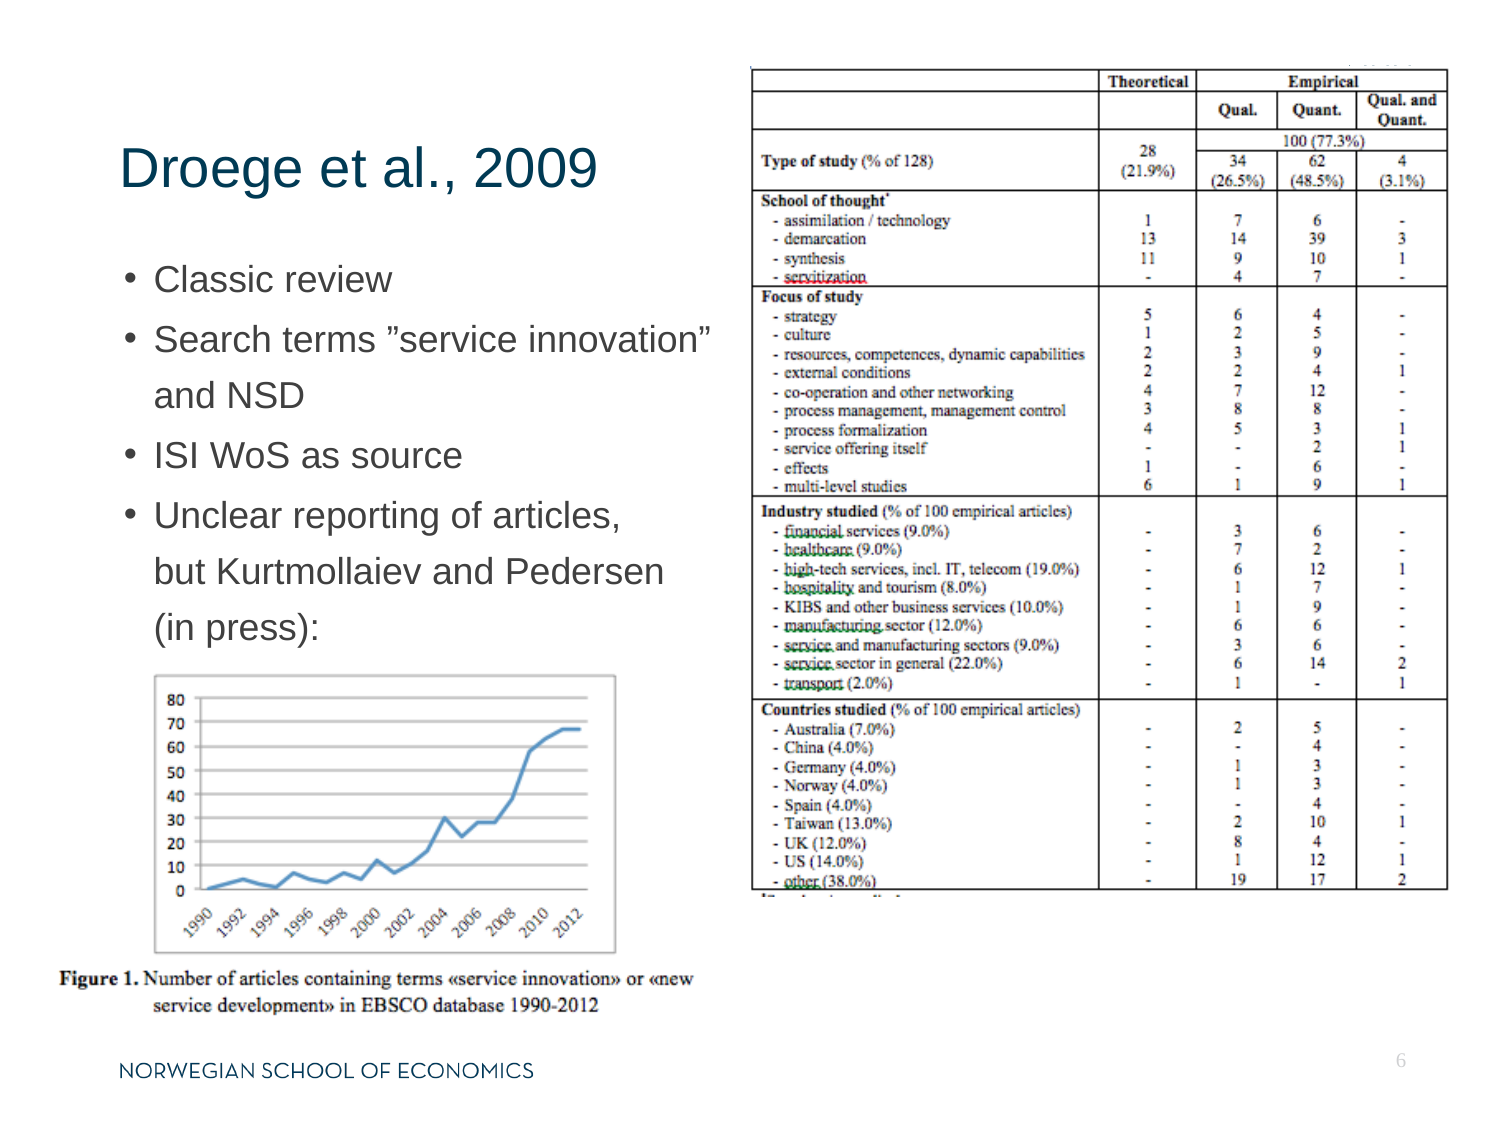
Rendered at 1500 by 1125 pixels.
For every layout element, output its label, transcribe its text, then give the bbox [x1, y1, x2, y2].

picture [0, 668, 700, 1020]
picture [80, 1024, 572, 1118]
picture [749, 65, 1450, 897]
list Classic review Search terms ”service innovation” and NSD ISI WoS as source Unclear reporting of articles, but Kurtmollaiev and Pedersen (in press): [123, 243, 1411, 955]
title Droege et al., 2009 [119, 62, 1279, 200]
slide_number 6 [1303, 1046, 1407, 1107]
